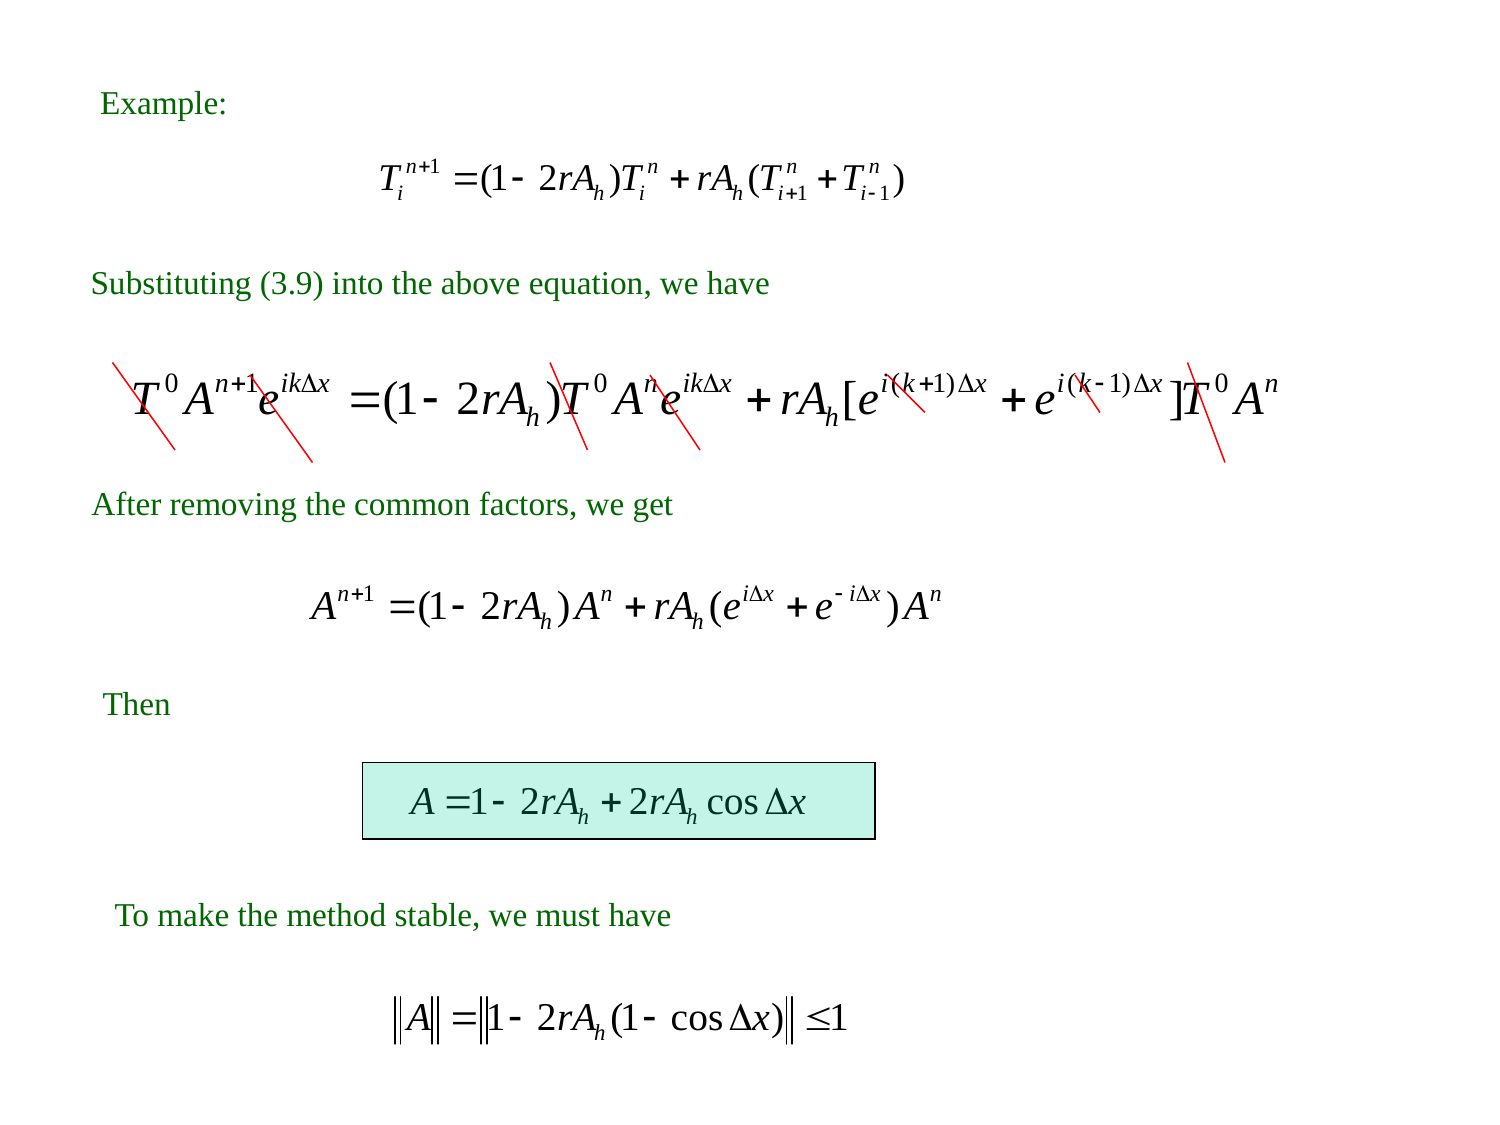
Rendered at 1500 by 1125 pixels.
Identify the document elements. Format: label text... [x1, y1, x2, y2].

text_box Then [87, 674, 195, 730]
text_box [362, 762, 875, 839]
text_box After removing the common factors, we get [76, 474, 698, 530]
text_box Example: [85, 56, 256, 132]
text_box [387, 987, 894, 1054]
text_box To make the method stable, we must have [99, 869, 700, 944]
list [374, 149, 913, 210]
text_box Substituting (3.9) into the above equation, we have [75, 237, 799, 313]
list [301, 574, 949, 640]
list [401, 774, 813, 835]
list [125, 362, 1287, 443]
